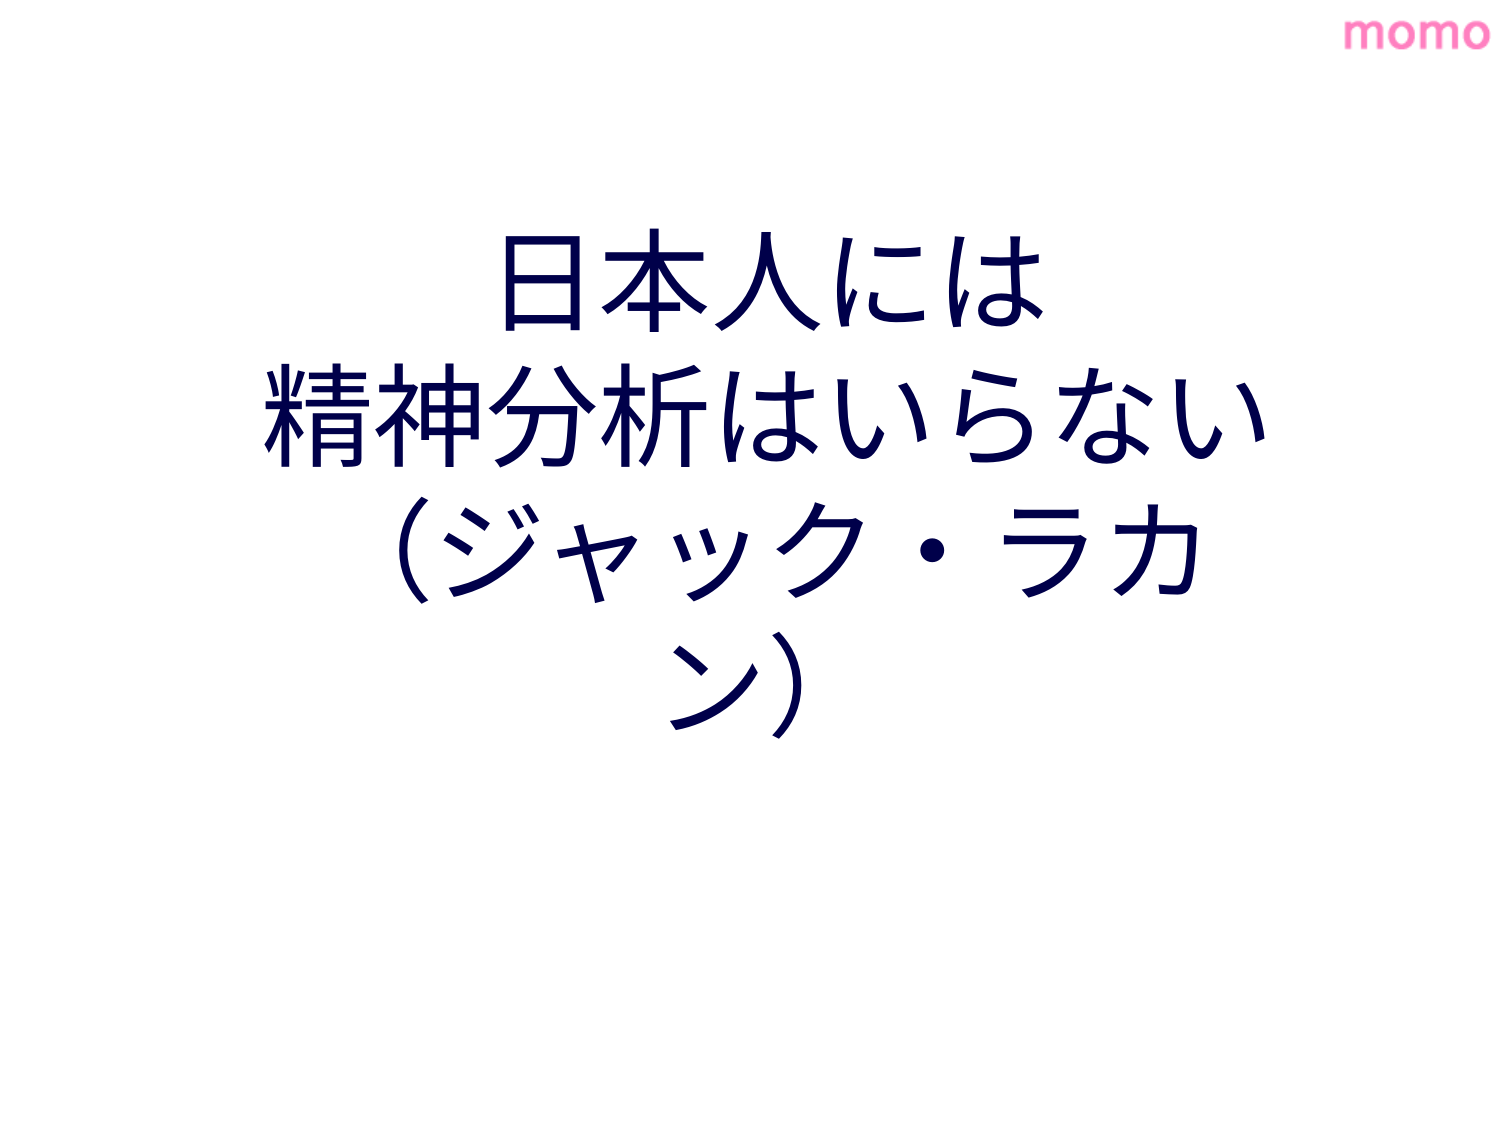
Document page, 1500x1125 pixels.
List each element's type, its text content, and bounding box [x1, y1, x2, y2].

picture [1333, 3, 1500, 63]
title 日本人には 精神分析はいらない （ジャック・ラカン） [206, 434, 1329, 528]
